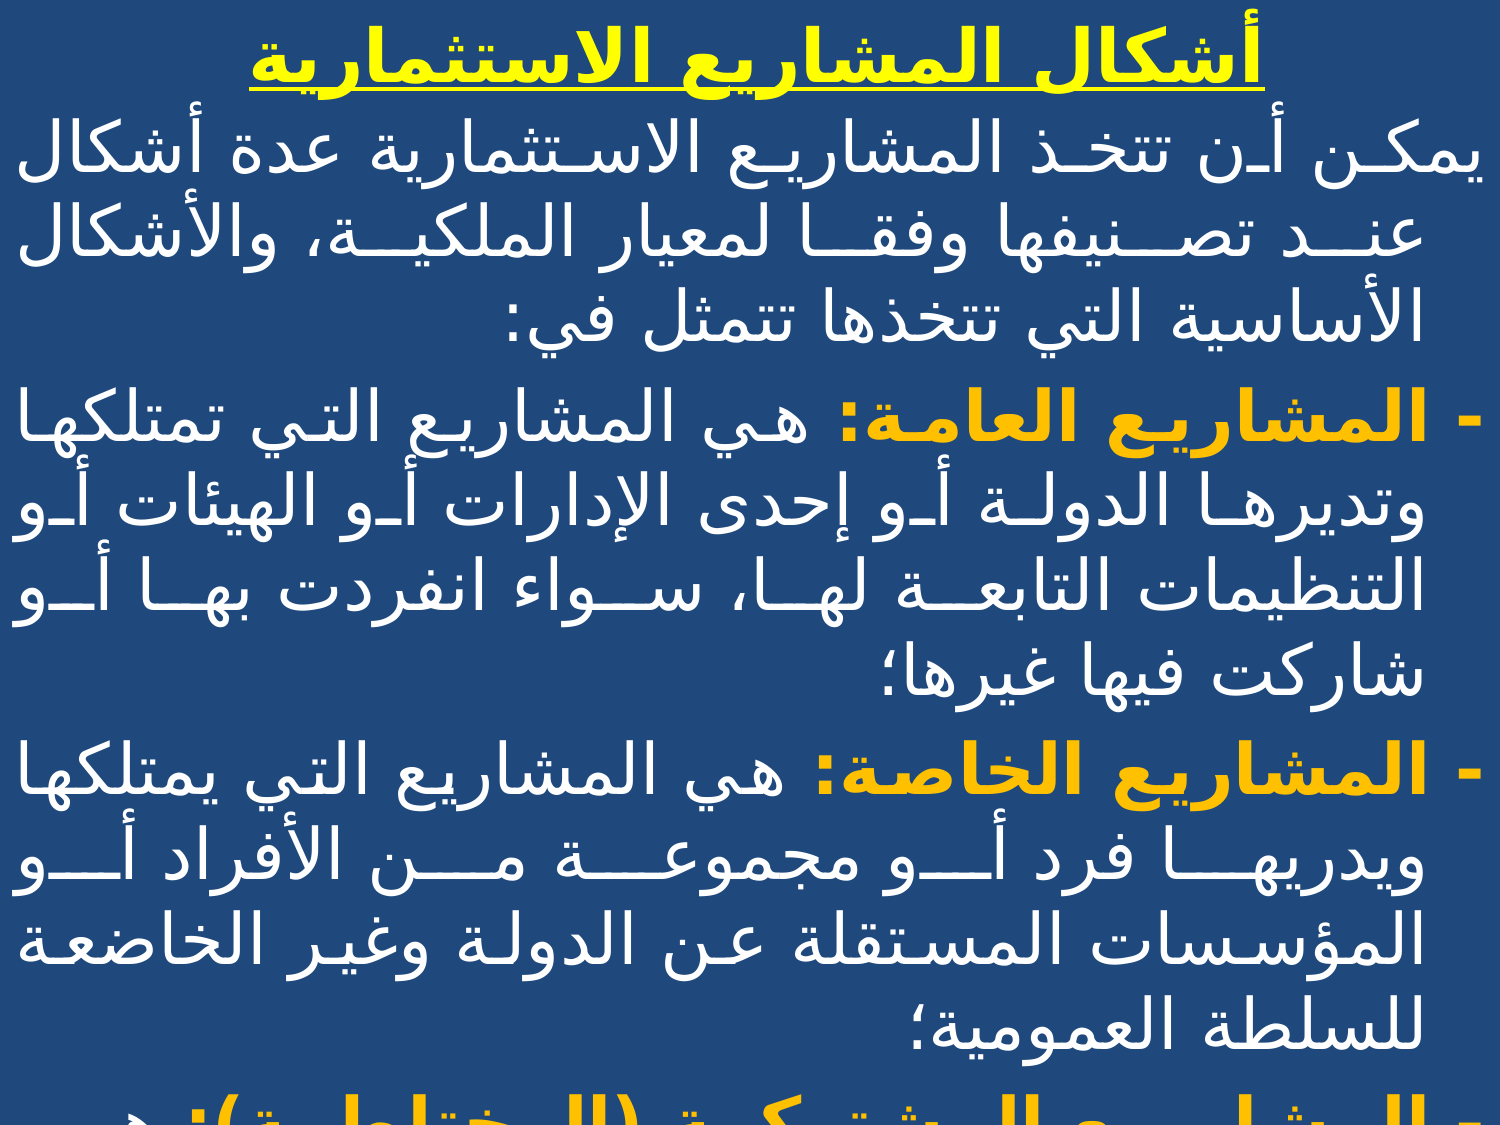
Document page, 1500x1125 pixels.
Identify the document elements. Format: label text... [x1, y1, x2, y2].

title أشكال المشاريع الاستثمارية [82, 0, 1432, 93]
list يمكن أن تتخذ المشاريع الاستثمارية عدة أشكال عند تصنيفها وفقا لمعيار الملكية، والأشكال الأساسية التي تتخذها تتمثل في: - المشاريع العامة: هي المشاريع التي تمتلكها وتديرها الدولة أو إحدى الإدارات أو الهيئات أو التنظيمات التابعة لها، سواء انفردت بها أو شاركت فيها غيرها؛ - المشاريع الخاصة: هي المشاريع التي يمتلكها ويدريها فرد أو مجموعة من الأفراد أو المؤسسات المستقلة عن الدولة وغير الخاضعة للسلطة العمومية؛ - المشاريع المشتركة (المختلطة): هي المشاريع التي يشرف عليها ويديرها جنبا إلى جنب كل من الدولة أو إحدى هيئاتها التابعة لها والخواص سواء كانوا أفرادا أم مؤسسات. [0, 93, 1500, 1125]
